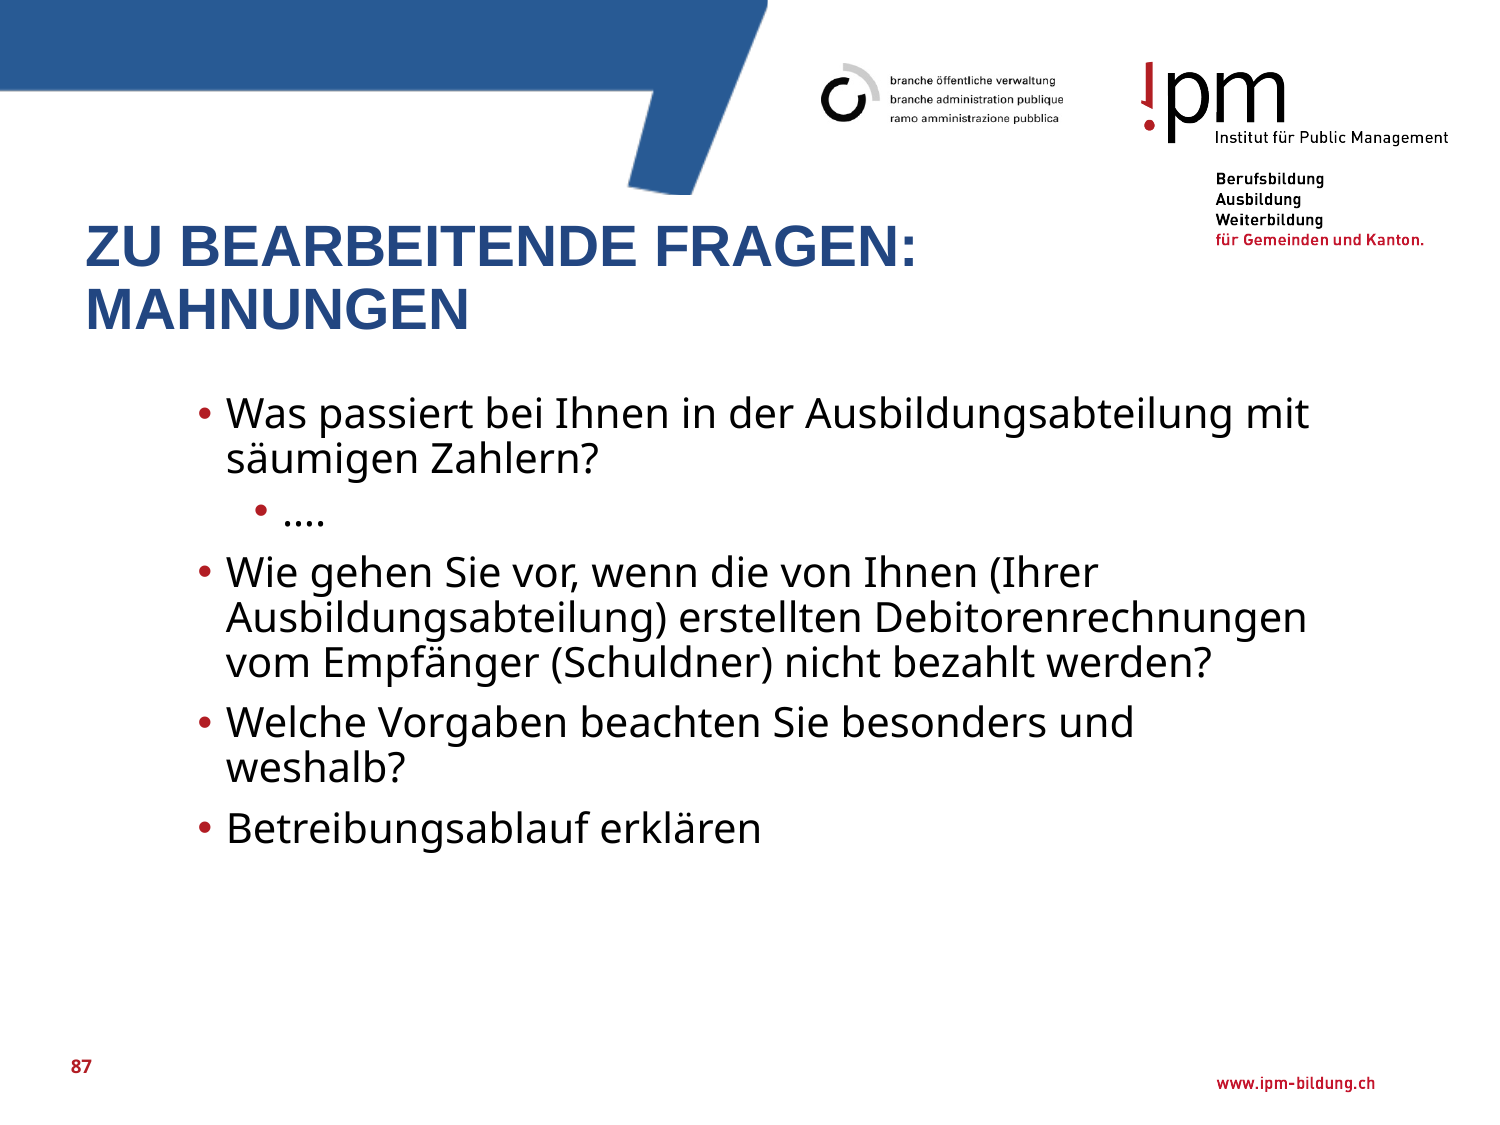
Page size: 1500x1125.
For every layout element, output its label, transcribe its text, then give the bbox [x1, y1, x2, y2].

list Was passiert bei Ihnen in der Ausbildungsabteilung mit säumigen Zahlern? …. Wie gehen Sie vor, wenn die von Ihnen (Ihrer Ausbildungsabteilung) erstellten Debitorenrechnungen vom Empfänger (Schuldner) nicht bezahlt werden? Welche Vorgaben beachten Sie besonders und weshalb? Betreibungsablauf erklären [182, 385, 1329, 846]
title Zu bearbeitende Fragen: Mahnungen [70, 208, 1217, 350]
picture [1136, 57, 1453, 250]
picture [1213, 1074, 1376, 1094]
slide_number 87 [70, 1037, 409, 1098]
picture [821, 63, 1063, 124]
